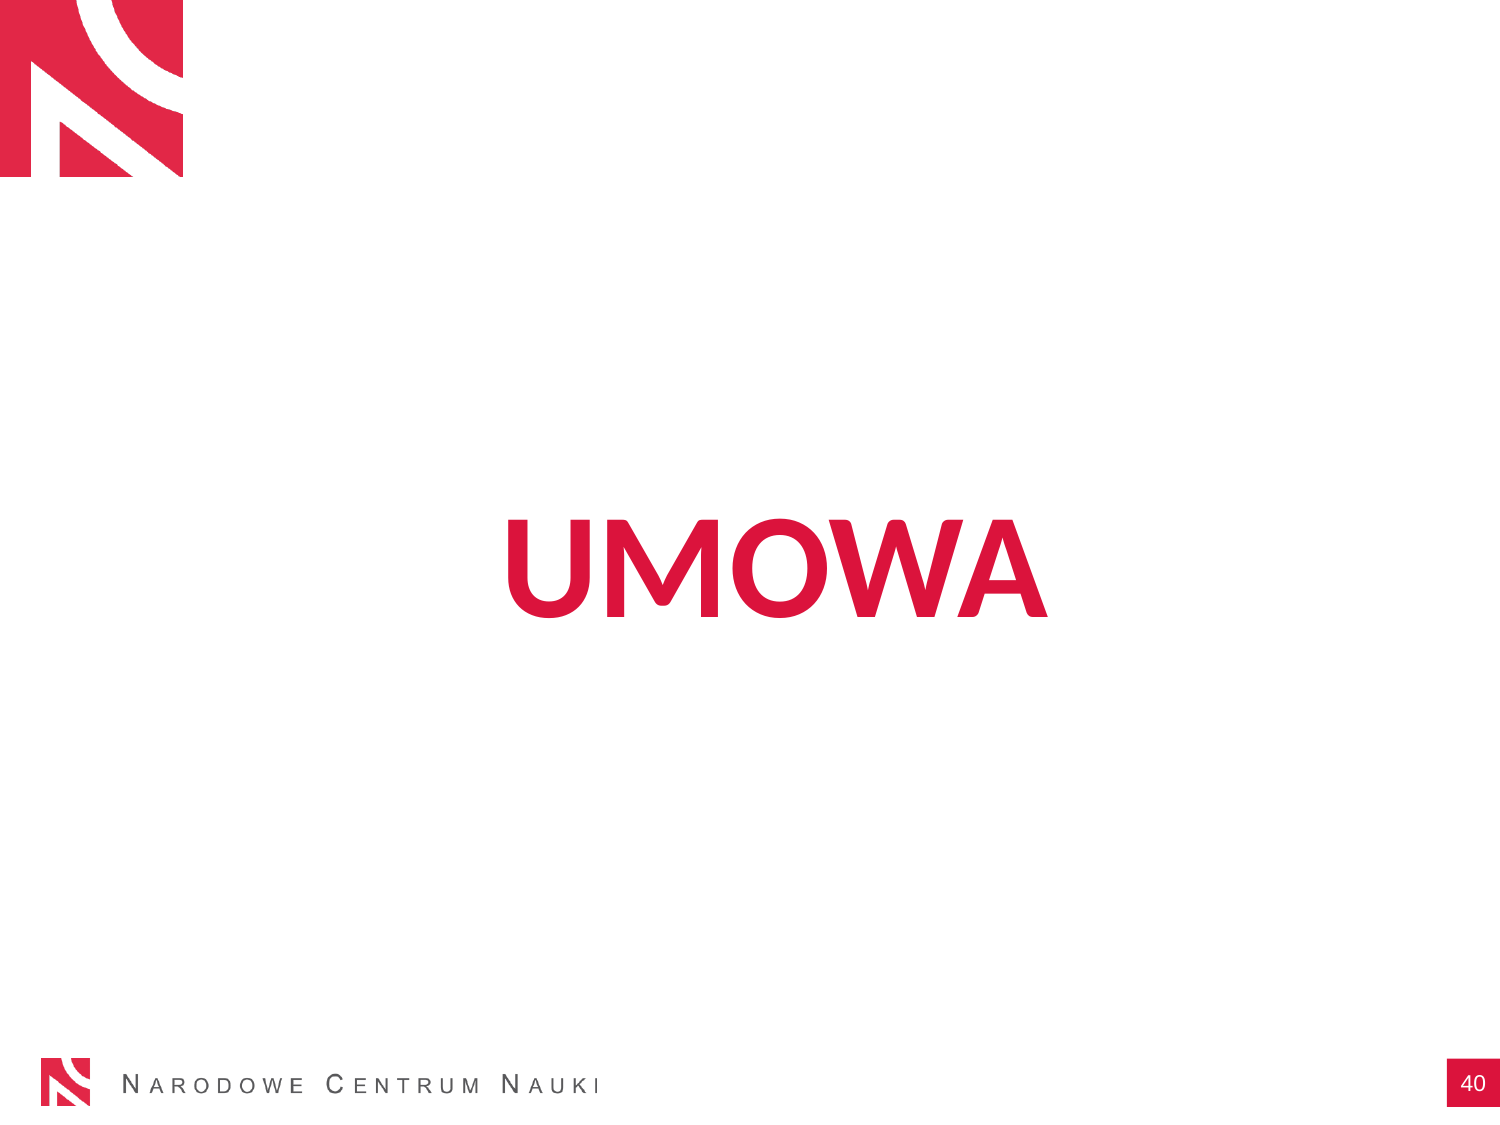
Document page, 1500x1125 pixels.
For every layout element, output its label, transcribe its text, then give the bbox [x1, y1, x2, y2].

picture [41, 1058, 597, 1106]
slide_number 40 [1446, 1058, 1500, 1107]
list UMOWA [100, 196, 1449, 976]
picture [0, 0, 183, 177]
